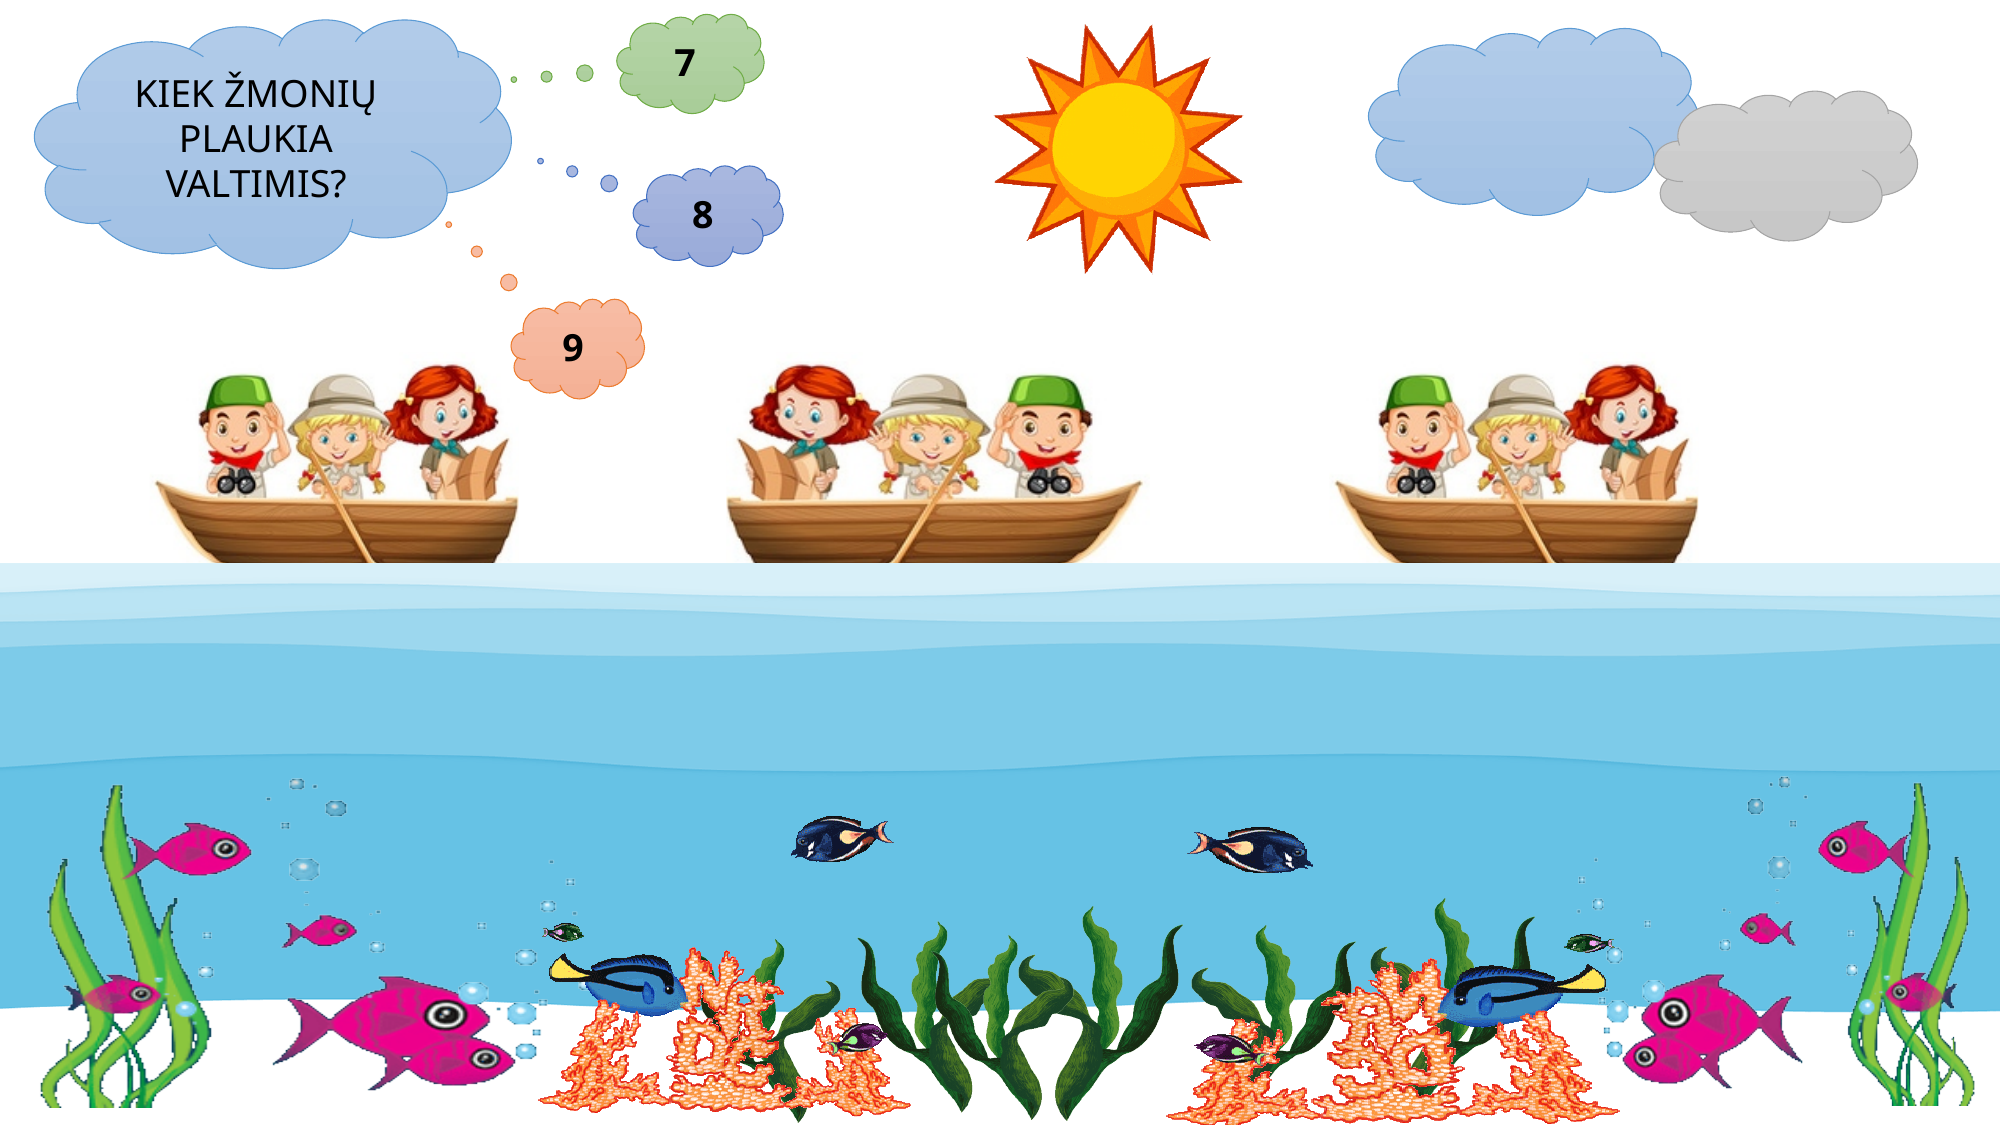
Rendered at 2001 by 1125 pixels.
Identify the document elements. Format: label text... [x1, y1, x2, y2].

text_box 8 [537, 157, 544, 165]
text_box 7 [510, 76, 518, 83]
text_box 7 [540, 70, 553, 83]
text_box 7 [576, 64, 594, 82]
text_box [1367, 27, 1698, 216]
picture [961, 0, 1261, 299]
text_box 8 [566, 165, 579, 178]
text_box 9 [470, 245, 483, 258]
text_box KIEK ŽMONIŲ PLAUKIA VALTIMIS? [33, 19, 512, 270]
text_box 8 [632, 165, 784, 267]
text_box [1653, 90, 1919, 242]
text_box 9 [510, 298, 646, 400]
text_box 8 [600, 174, 619, 193]
text_box 7 [616, 13, 765, 115]
text_box 9 [500, 273, 518, 292]
text_box 9 [445, 221, 453, 228]
picture [0, 352, 2000, 1125]
